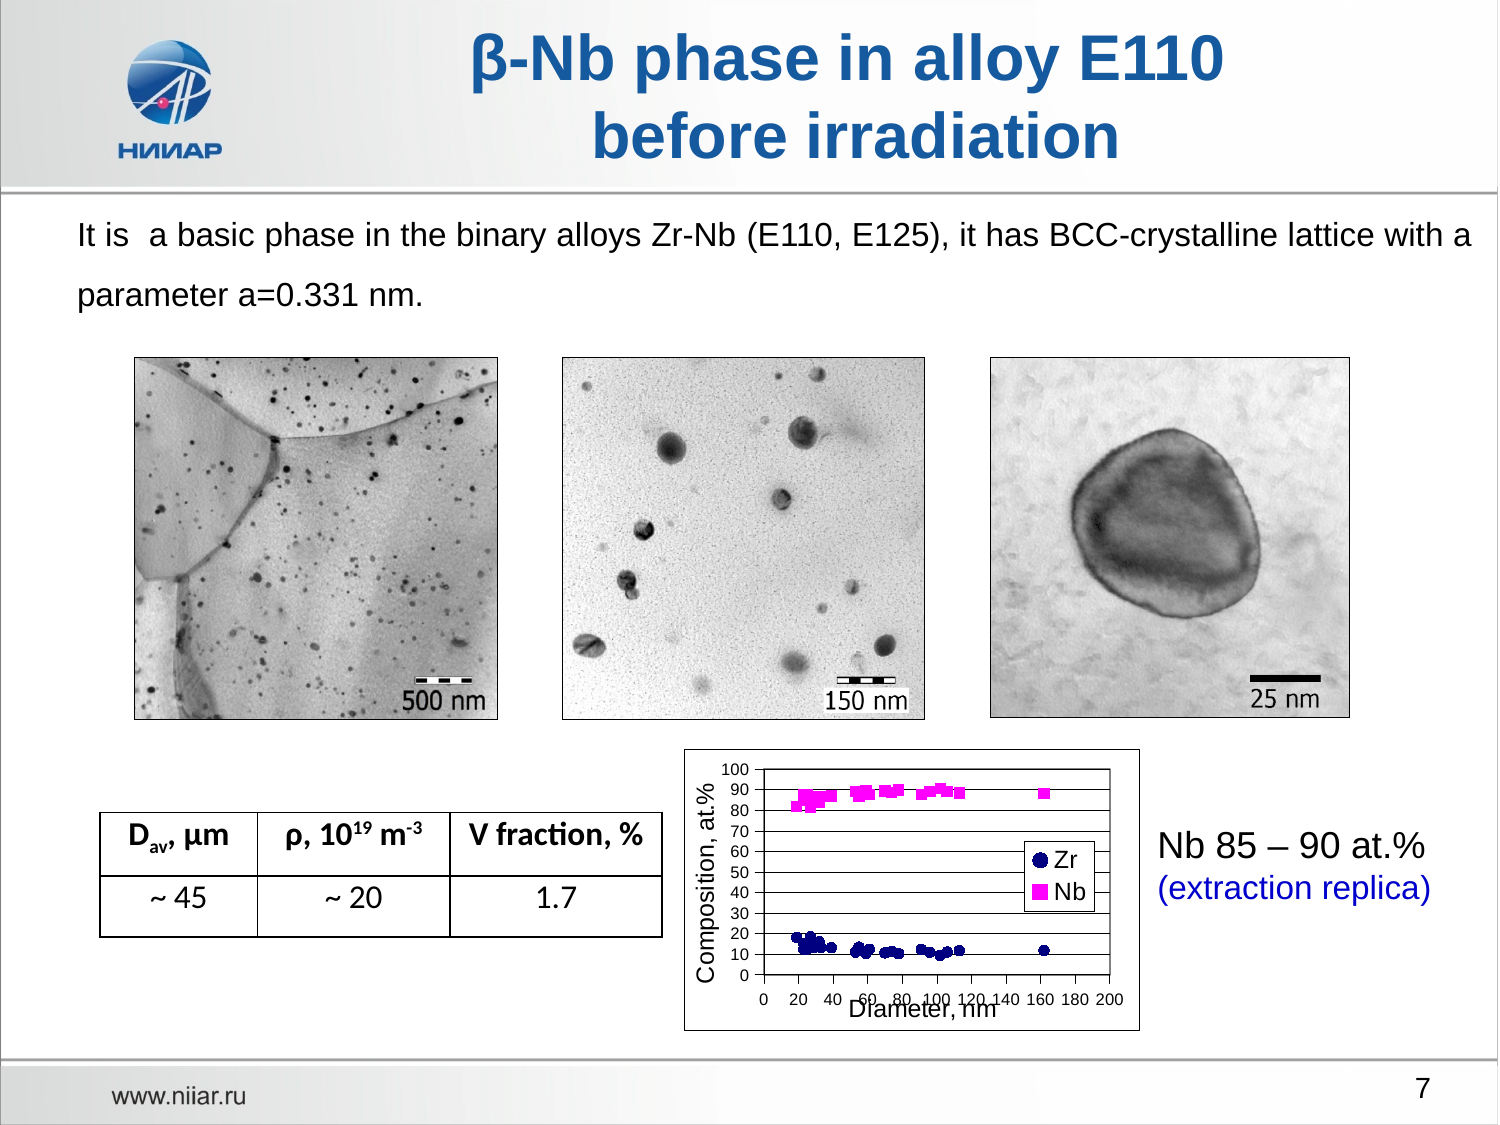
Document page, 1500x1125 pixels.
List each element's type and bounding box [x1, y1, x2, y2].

picture [0, 0, 1499, 1125]
chart [684, 748, 1140, 1031]
